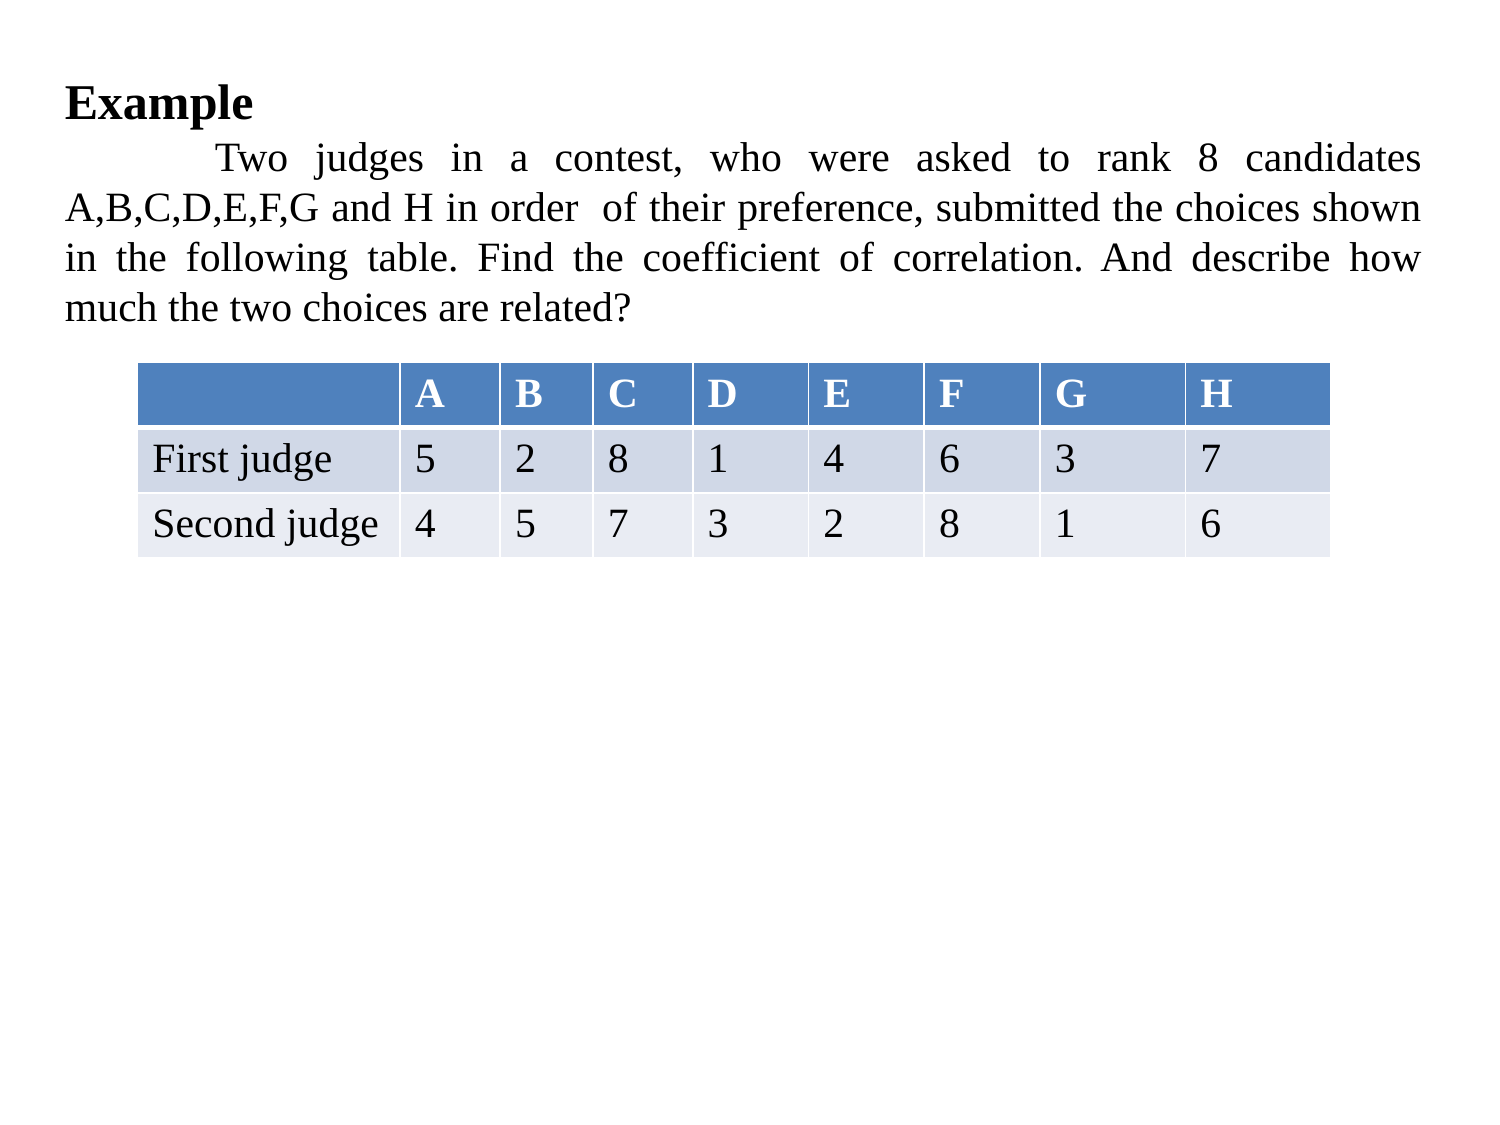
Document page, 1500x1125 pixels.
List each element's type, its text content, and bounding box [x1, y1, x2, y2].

table_header E [809, 363, 923, 425]
table_cell 4 [401, 494, 499, 557]
table_cell 6 [1186, 494, 1330, 557]
table_cell Second judge [138, 494, 399, 557]
table_cell 1 [1041, 494, 1185, 557]
table_cell 5 [501, 494, 592, 557]
table_header H [1186, 363, 1330, 425]
table_cell 2 [809, 494, 923, 557]
table_header D [694, 363, 808, 425]
table_header C [594, 363, 692, 425]
table_cell 7 [1186, 430, 1330, 492]
table_header A [401, 363, 499, 425]
table_cell 3 [1041, 430, 1185, 492]
table_cell 6 [925, 430, 1039, 492]
table_cell 8 [925, 494, 1039, 557]
table_header [138, 363, 399, 425]
text_box Example Two judges in a contest, who were asked to rank 8 candidates A,B,C,D,E,F,G and H in order of their preference, submitted the choices shown in the following table. Find the coefficient of correlation. And describe how much the two choices are related? [50, 62, 1438, 388]
table_cell 8 [594, 430, 692, 492]
table_cell 7 [594, 494, 692, 557]
table_header G [1041, 363, 1185, 425]
table_cell First judge [138, 430, 399, 492]
table_header B [501, 363, 592, 425]
table_cell 1 [694, 430, 808, 492]
table_cell 2 [501, 430, 592, 492]
table_cell 4 [809, 430, 923, 492]
table_cell 5 [401, 430, 499, 492]
table_cell 3 [694, 494, 808, 557]
table_header F [925, 363, 1039, 425]
